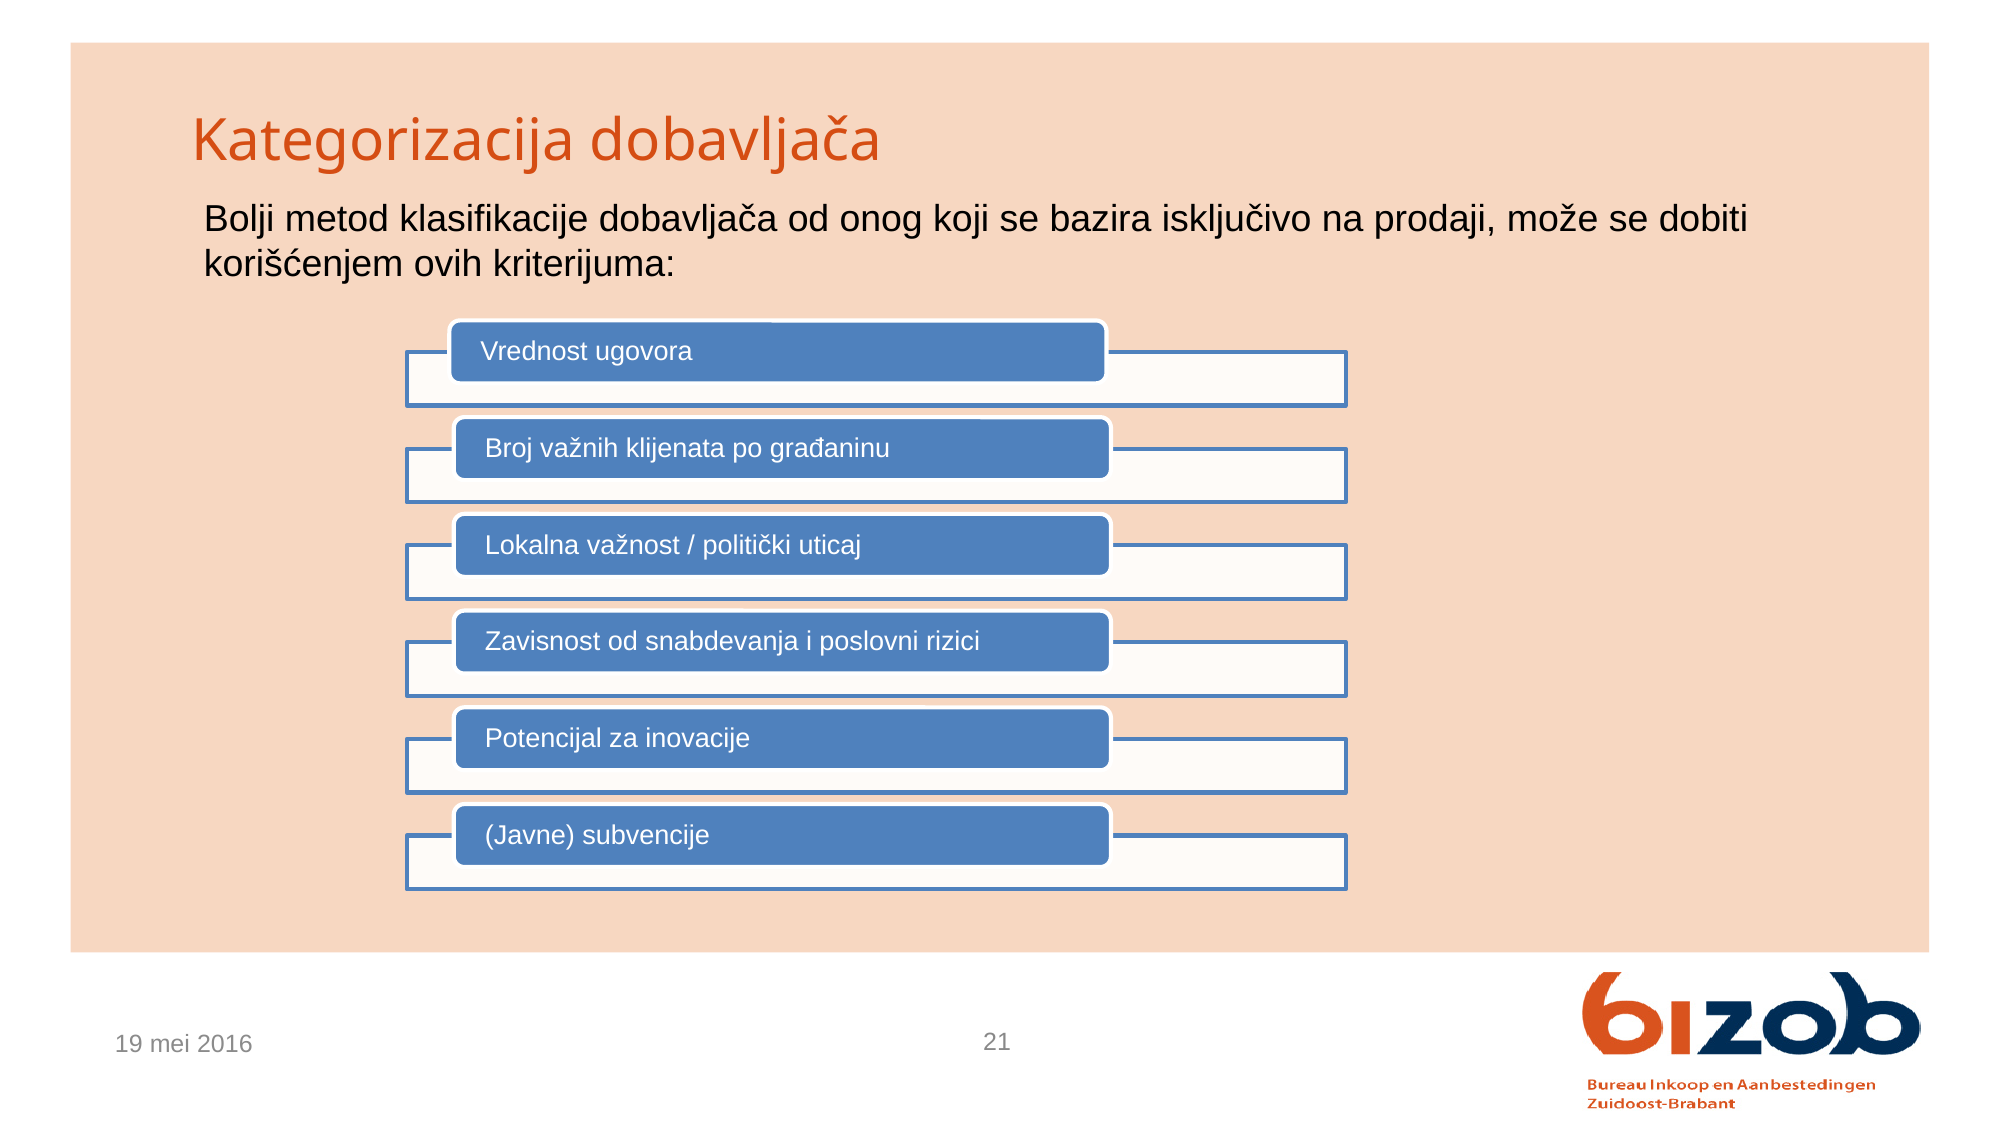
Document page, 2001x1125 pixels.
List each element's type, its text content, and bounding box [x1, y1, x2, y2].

picture [1582, 1072, 1882, 1115]
text_box Bolji metod klasifikacije dobavljača od onog koji se bazira isključivo na prodaji, može se dobiti korišćenjem ovih kriterijuma: [189, 186, 1859, 292]
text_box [406, 307, 1346, 903]
title Kategorizacija dobavljača [176, 66, 1851, 209]
picture [1582, 964, 1921, 1056]
slide_number 19 mei 2016 [99, 1012, 567, 1073]
